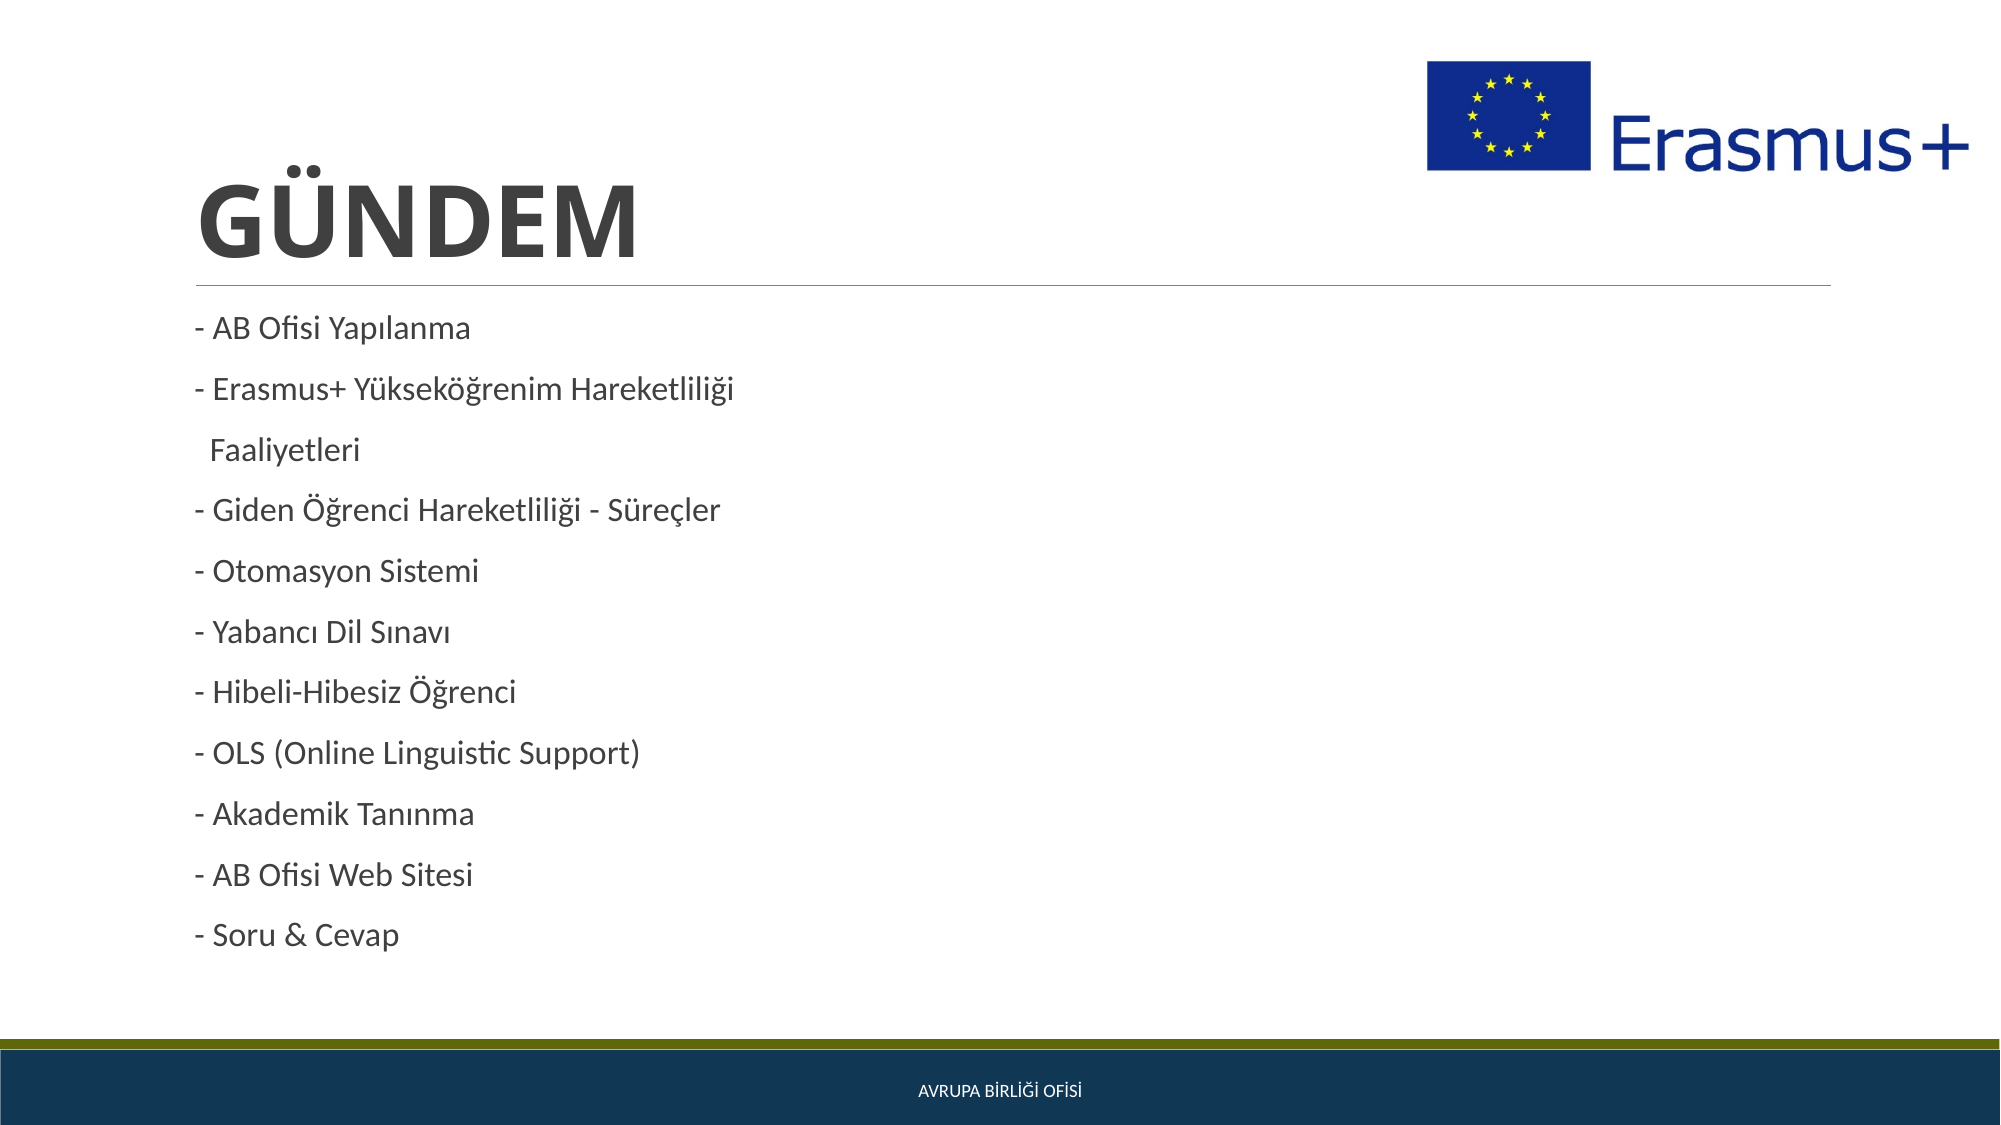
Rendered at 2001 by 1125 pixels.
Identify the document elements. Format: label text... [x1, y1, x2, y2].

title GÜNDEM [180, 47, 1830, 285]
list - AB Ofisi Yapılanma - Erasmus+ Yükseköğrenim Hareketliliği Faaliyetleri - Giden Öğrenci Hareketliliği - Süreçler - Otomasyon Sistemi - Yabancı Dil Sınavı - Hibeli-Hibesiz Öğrenci - OLS (Online Linguistic Support) - Akademik Tanınma - AB Ofisi Web Sitesi - Soru & Cevap [180, 302, 990, 963]
footer Avrupa Birliği Ofisi [604, 1059, 1396, 1120]
picture [1395, 28, 2000, 203]
